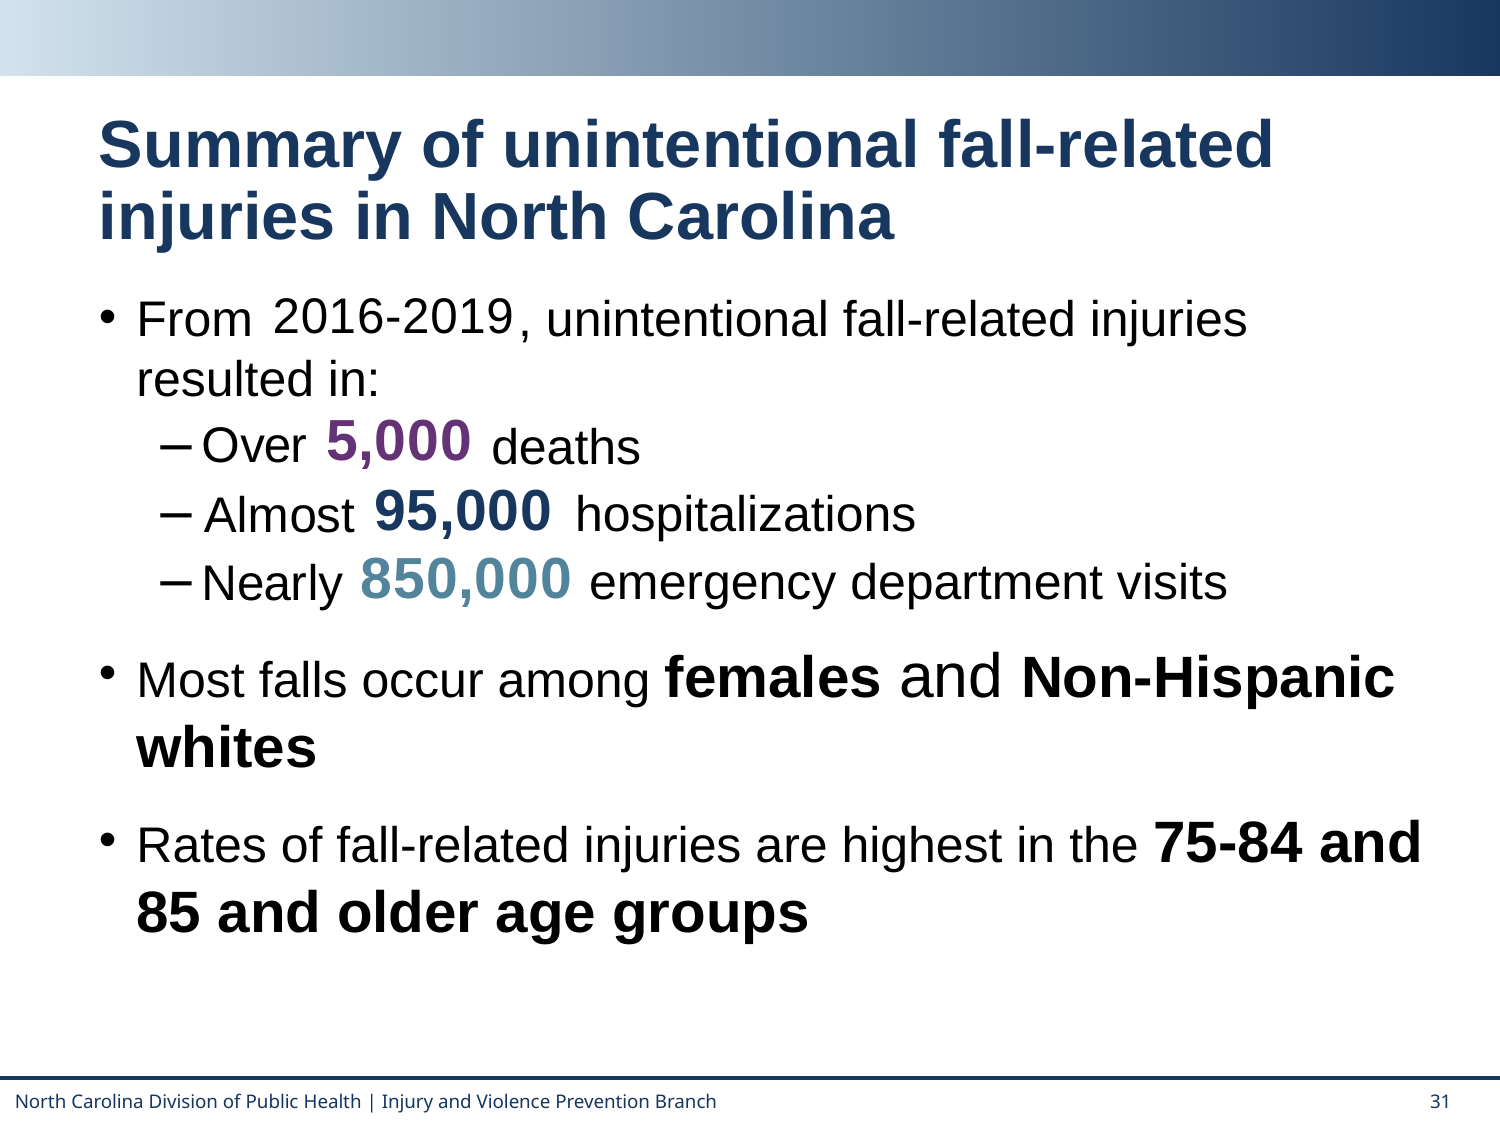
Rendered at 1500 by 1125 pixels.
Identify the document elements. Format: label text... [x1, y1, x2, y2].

picture [98, 403, 604, 617]
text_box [263, 281, 706, 346]
title Summary of unintentional fall-related injuries in North Carolina [84, 102, 1398, 193]
list From , unintentional fall-related injuries resulted in: deaths hospitalizations emergency department visits Most falls occur among females and Non-Hispanic whites Rates of fall-related injuries are highest in the 75-84 and 85 and older age groups [84, 278, 1439, 980]
